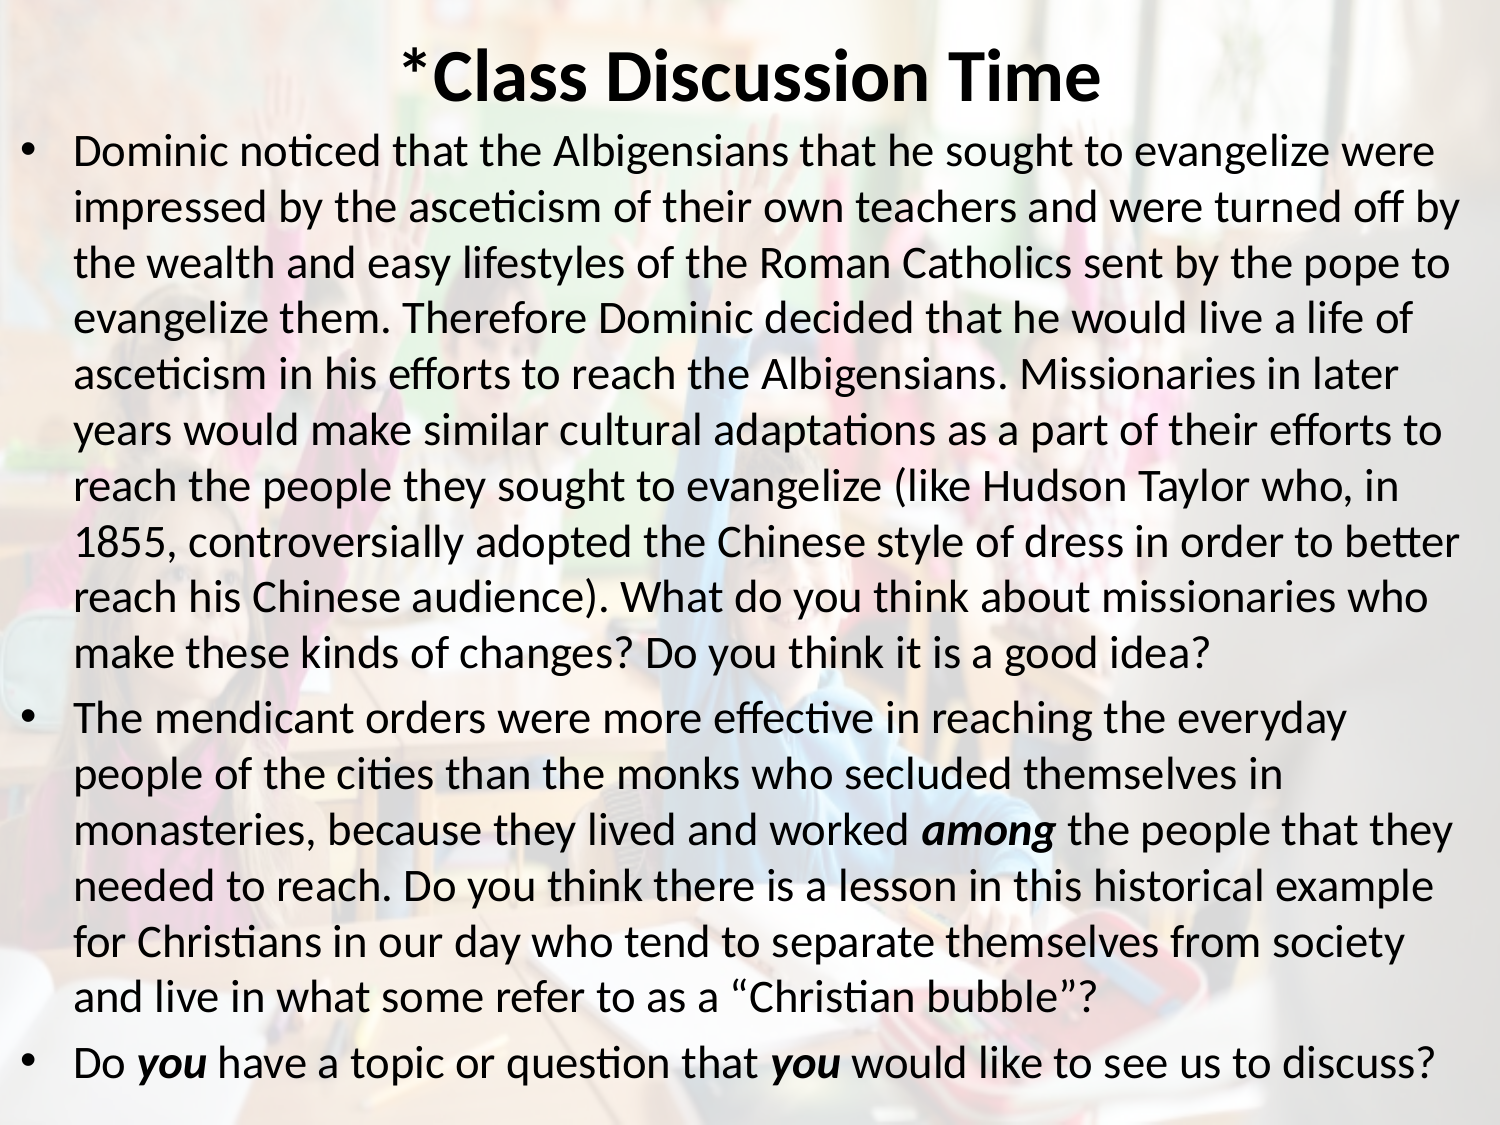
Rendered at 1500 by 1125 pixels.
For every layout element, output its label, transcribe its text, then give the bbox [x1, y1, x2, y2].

list Dominic noticed that the Albigensians that he sought to evangelize were impressed by the asceticism of their own teachers and were turned off by the wealth and easy lifestyles of the Roman Catholics sent by the pope to evangelize them. Therefore Dominic decided that he would live a life of asceticism in his efforts to reach the Albigensians. Missionaries in later years would make similar cultural adaptations as a part of their efforts to reach the people they sought to evangelize (like Hudson Taylor who, in 1855, controversially adopted the Chinese style of dress in order to better reach his Chinese audience). What do you think about missionaries who make these kinds of changes? Do you think it is a good idea? The mendicant orders were more effective in reaching the everyday people of the cities than the monks who secluded themselves in monasteries, because they lived and worked among the people that they needed to reach. Do you think there is a lesson in this historical example for Christians in our day who tend to separate themselves from society and live in what some refer to as a “Christian bubble”? Do you have a topic or question that you would like to see us to discuss? [5, 112, 1481, 1125]
title *Class Discussion Time [0, 4, 1500, 138]
